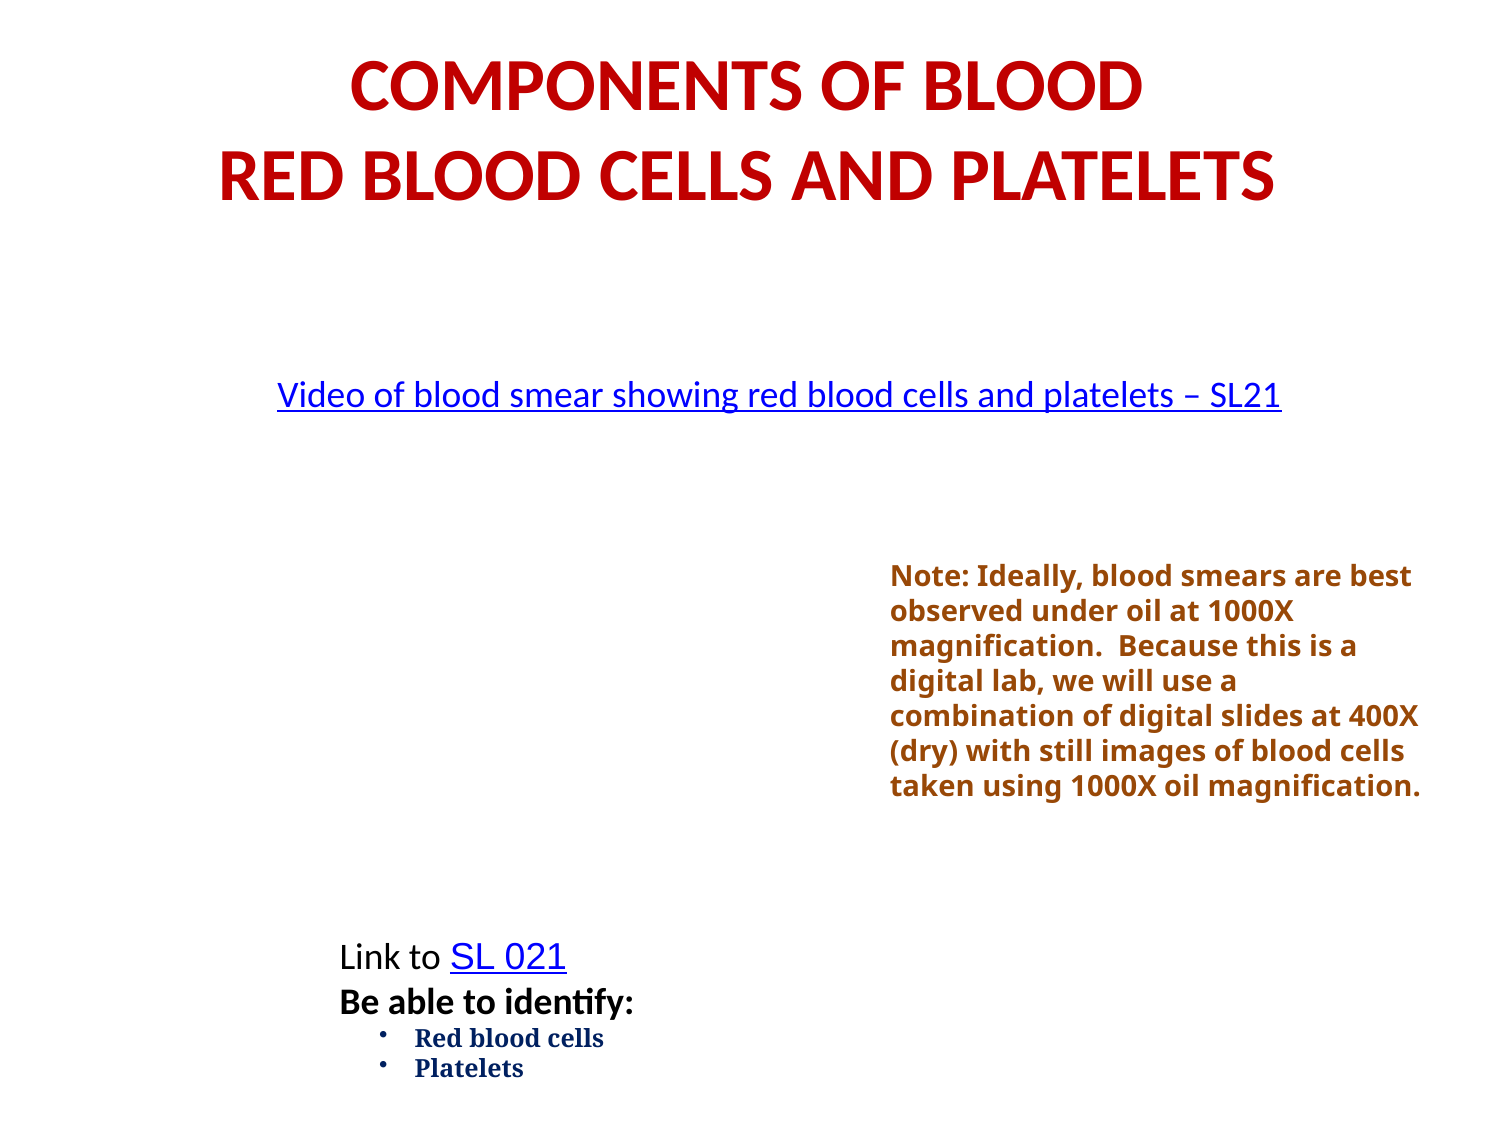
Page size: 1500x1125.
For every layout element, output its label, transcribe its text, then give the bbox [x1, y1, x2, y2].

text_box Components of Blood red Blood Cells and platelets [199, 28, 1296, 223]
text_box Link to SL 021 Be able to identify: Red blood cells Platelets [324, 924, 1063, 1090]
text_box Video of blood smear showing red blood cells and platelets – SL21 [262, 362, 1313, 423]
text_box Note: Ideally, blood smears are best observed under oil at 1000X magnification. Because this is a digital lab, we will use a combination of digital slides at 400X (dry) with still images of blood cells taken using 1000X oil magnification. [875, 549, 1438, 810]
